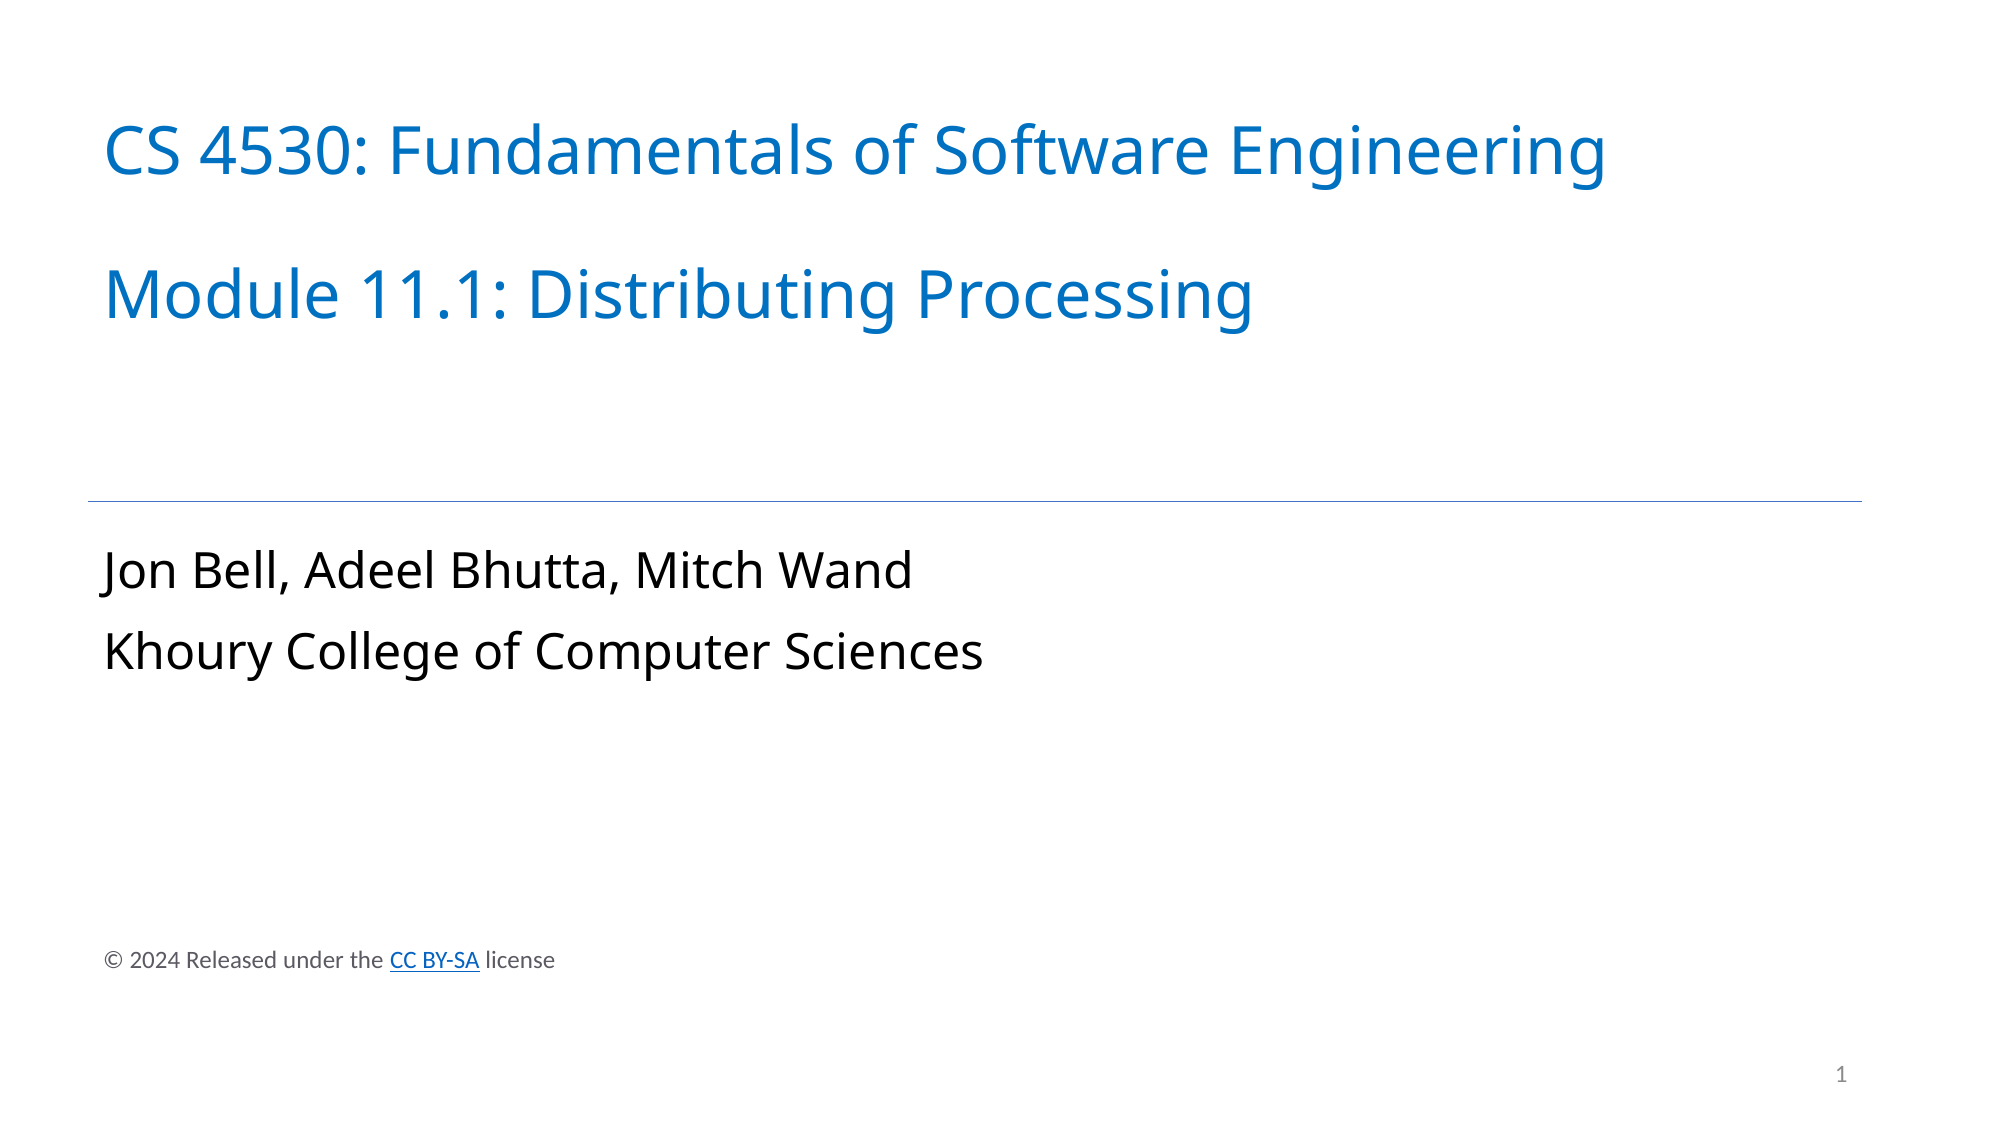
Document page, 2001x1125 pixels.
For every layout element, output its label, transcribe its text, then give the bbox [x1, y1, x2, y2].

title CS 4530: Fundamentals of Software Engineering Module 11.1: Distributing Processing [88, 109, 1863, 501]
text_box © 2024 Released under the CC BY-SA license [88, 936, 1089, 982]
subtitle Jon Bell, Adeel Bhutta, Mitch Wand Khoury College of Computer Sciences [88, 531, 1750, 803]
slide_number 1 [1412, 1042, 1863, 1103]
